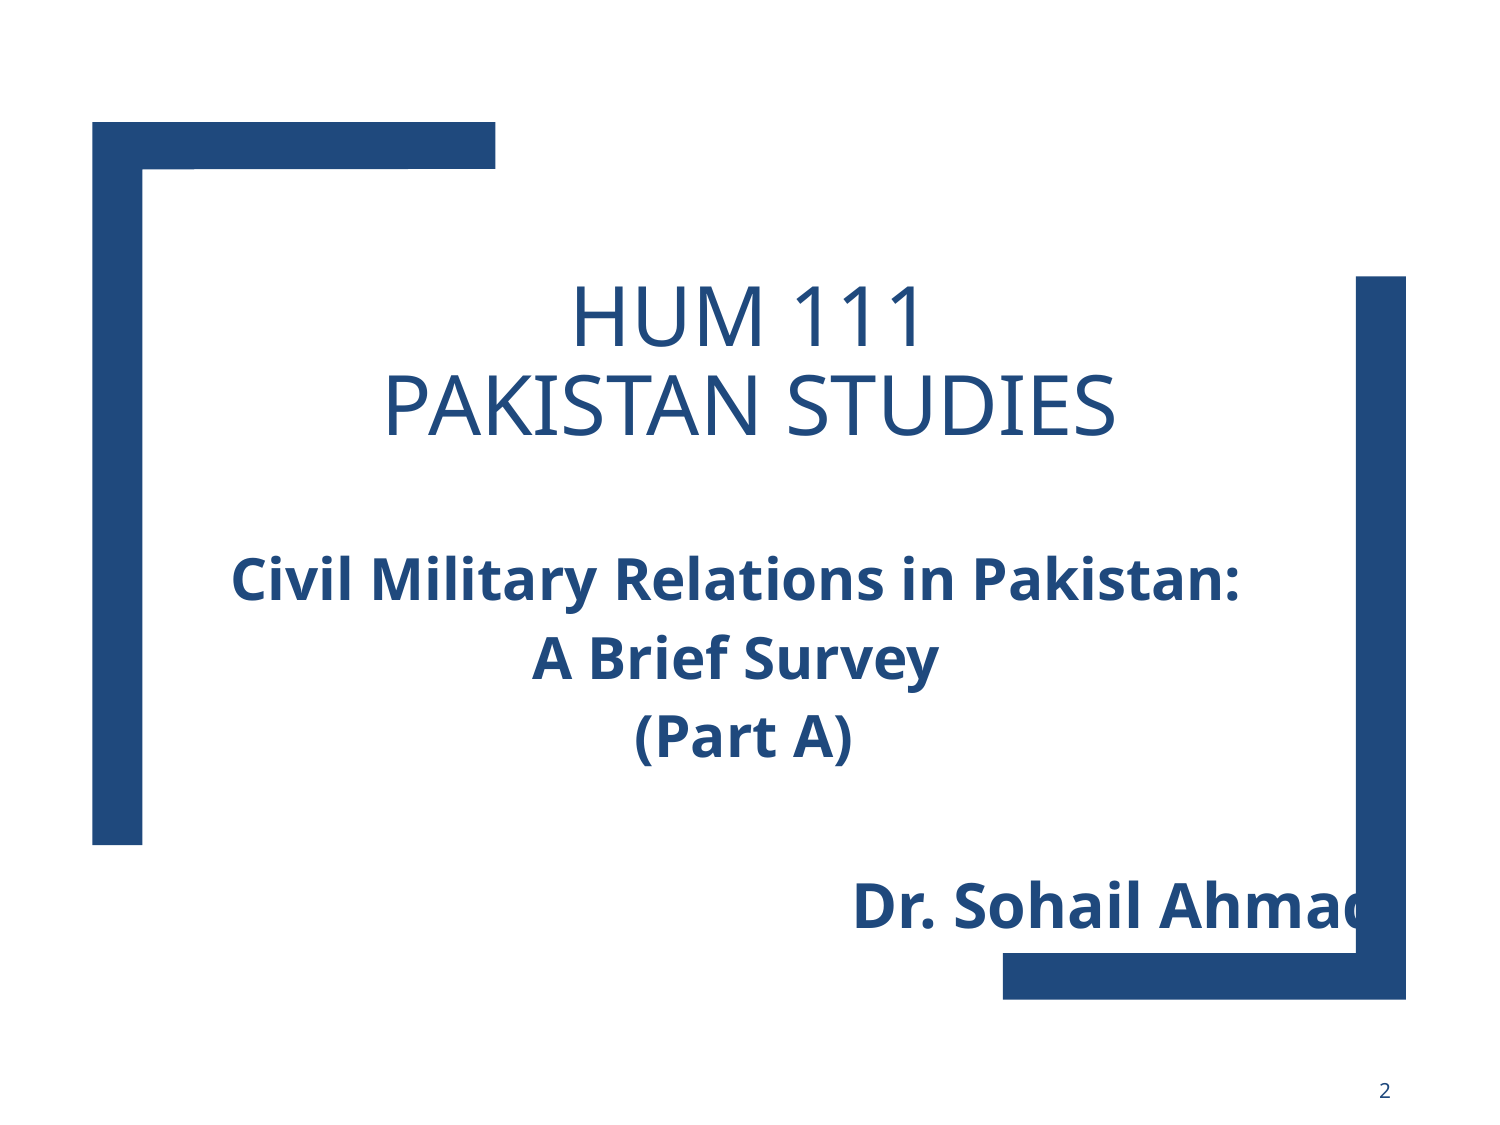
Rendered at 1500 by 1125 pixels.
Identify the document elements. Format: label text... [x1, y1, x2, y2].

subtitle Civil Military Relations in Pakistan: A Brief Survey (Part A) [137, 526, 1350, 778]
slide_number 2 [1209, 1058, 1406, 1125]
text_box Dr. Sohail Ahmad [671, 849, 1500, 1017]
title HUM 111 Pakistan Studies [236, 162, 1265, 461]
